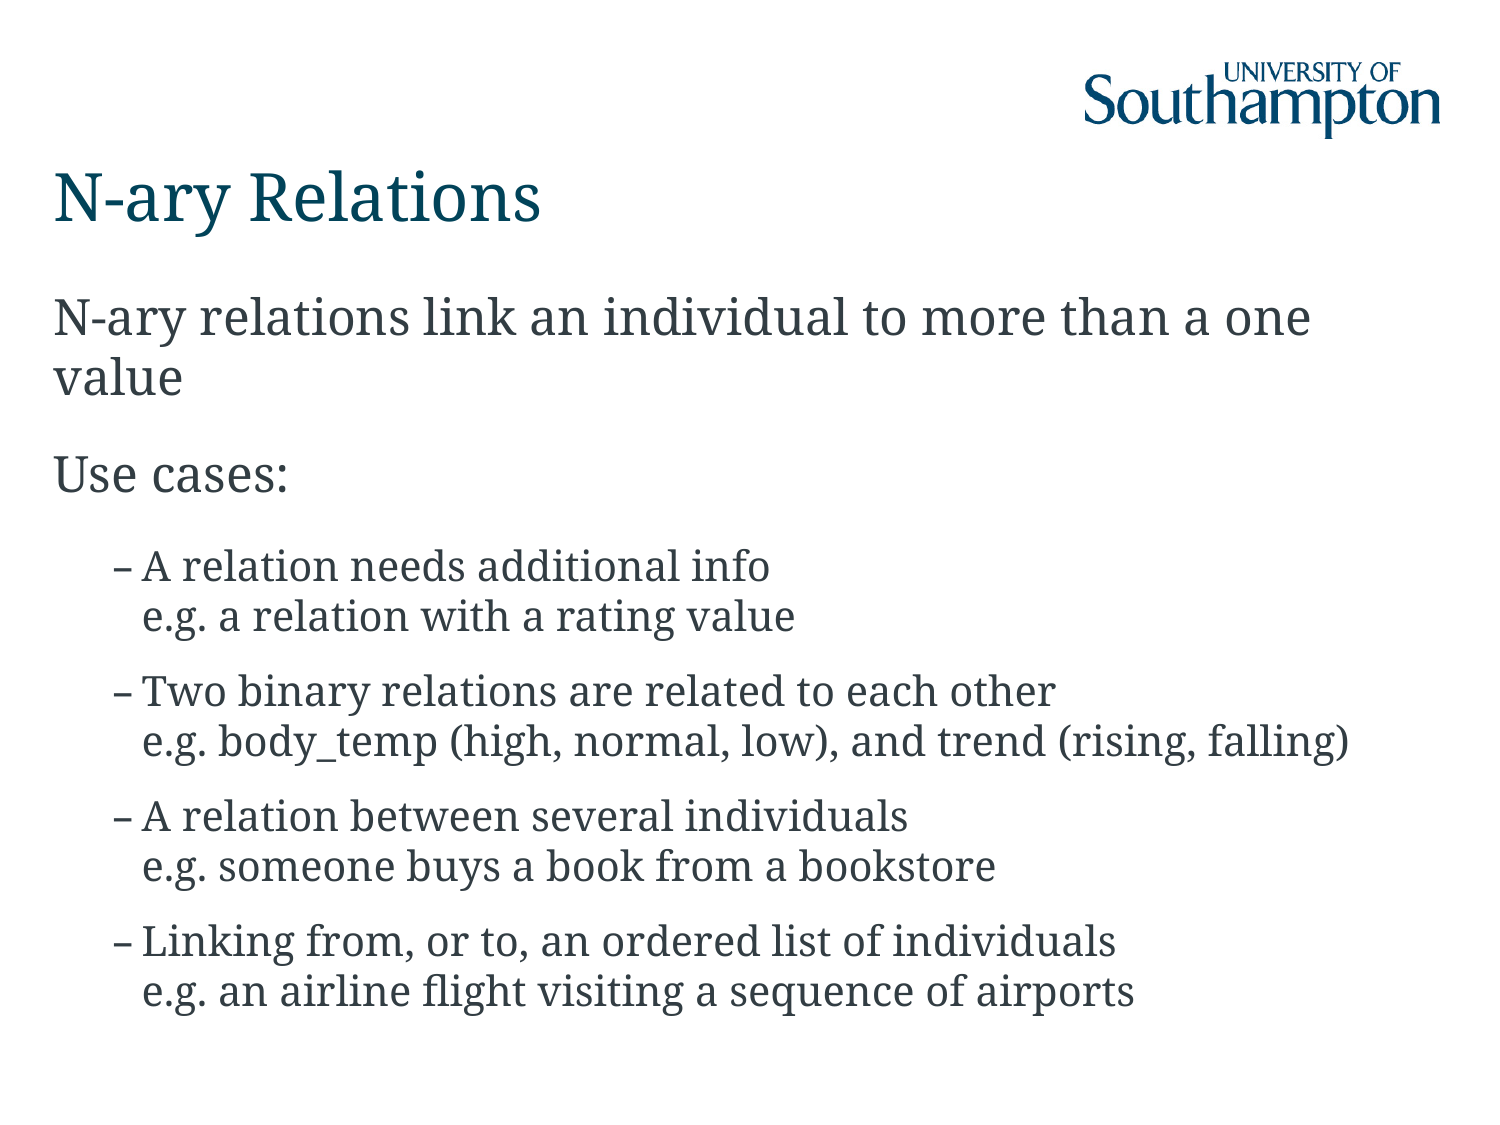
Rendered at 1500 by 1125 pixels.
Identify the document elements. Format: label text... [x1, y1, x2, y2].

title N-ary Relations [52, 147, 1448, 255]
list N-ary relations link an individual to more than a one value Use cases: A relation needs additional info e.g. a relation with a rating value Two binary relations are related to each other e.g. body_temp (high, normal, low), and trend (rising, falling) A relation between several individuals e.g. someone buys a book from a bookstore Linking from, or to, an ordered list of individuals e.g. an airline flight visiting a sequence of airports [52, 277, 1448, 1011]
picture [1085, 62, 1440, 139]
